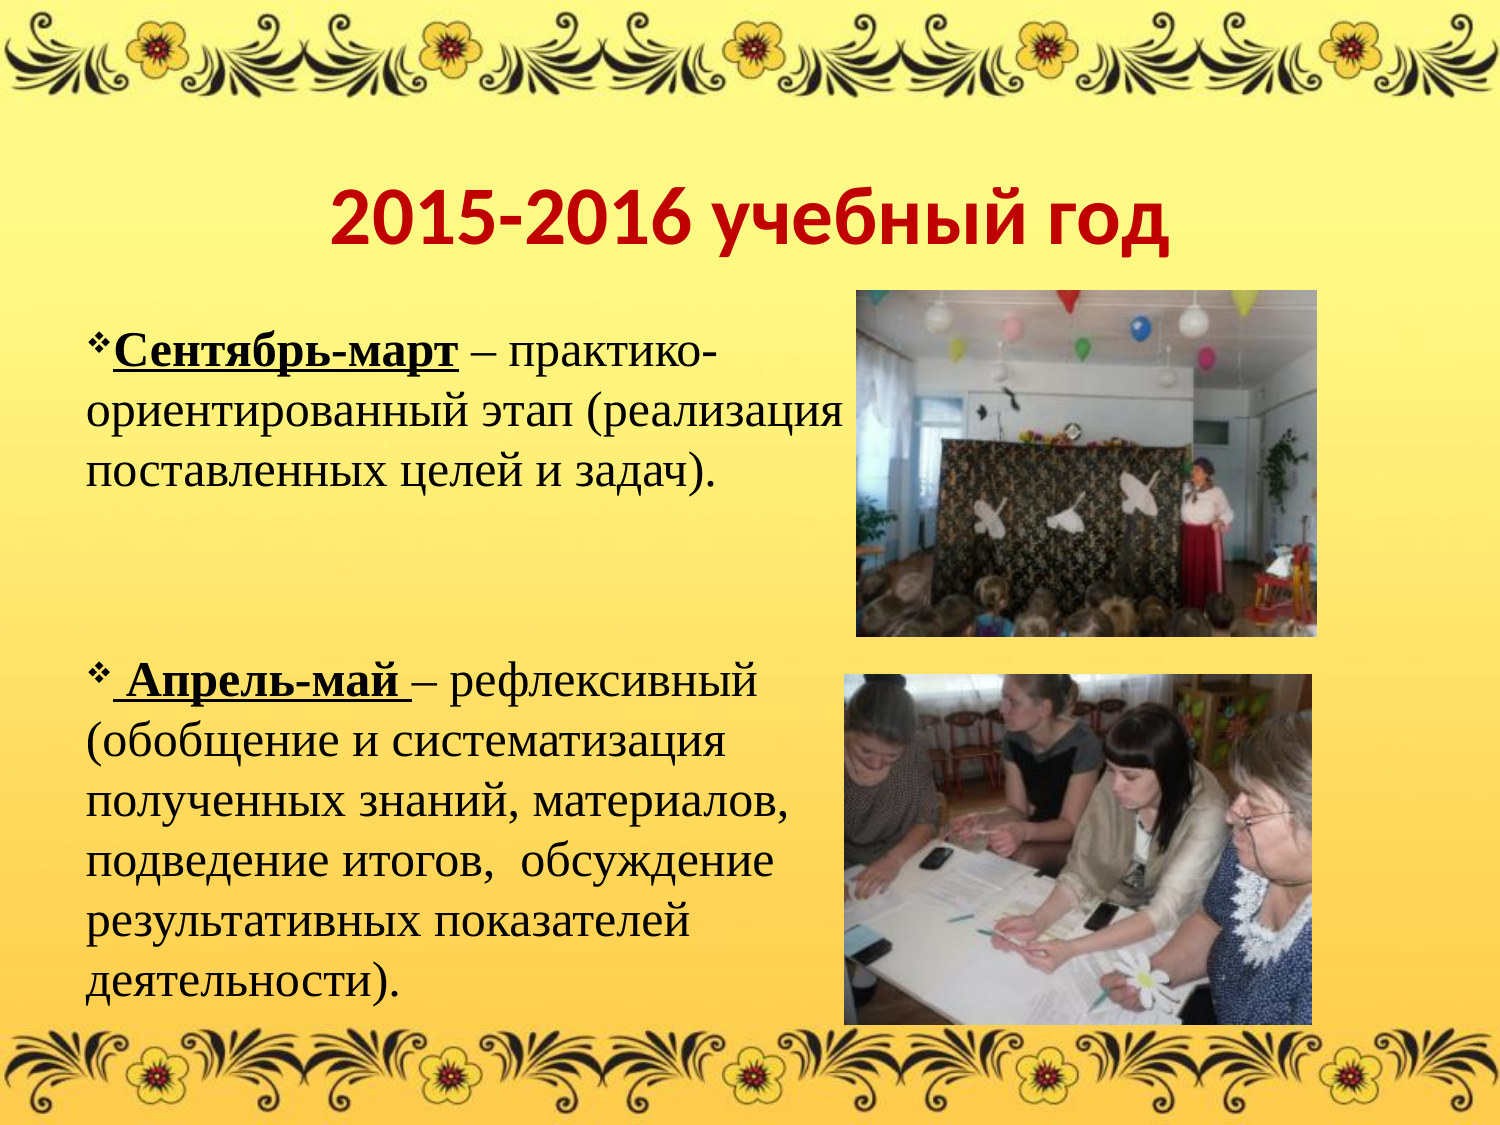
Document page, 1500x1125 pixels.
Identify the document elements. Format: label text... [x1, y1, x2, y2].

list Сентябрь-март – практико-ориентированный этап (реализация поставленных целей и задач). Апрель-май – рефлексивный (обобщение и систематизация полученных знаний, материалов, подведение итогов, обсуждение результативных показателей деятельности). [70, 308, 916, 1018]
picture [0, 0, 1500, 1125]
title 2015-2016 учебный год [70, 136, 1430, 286]
